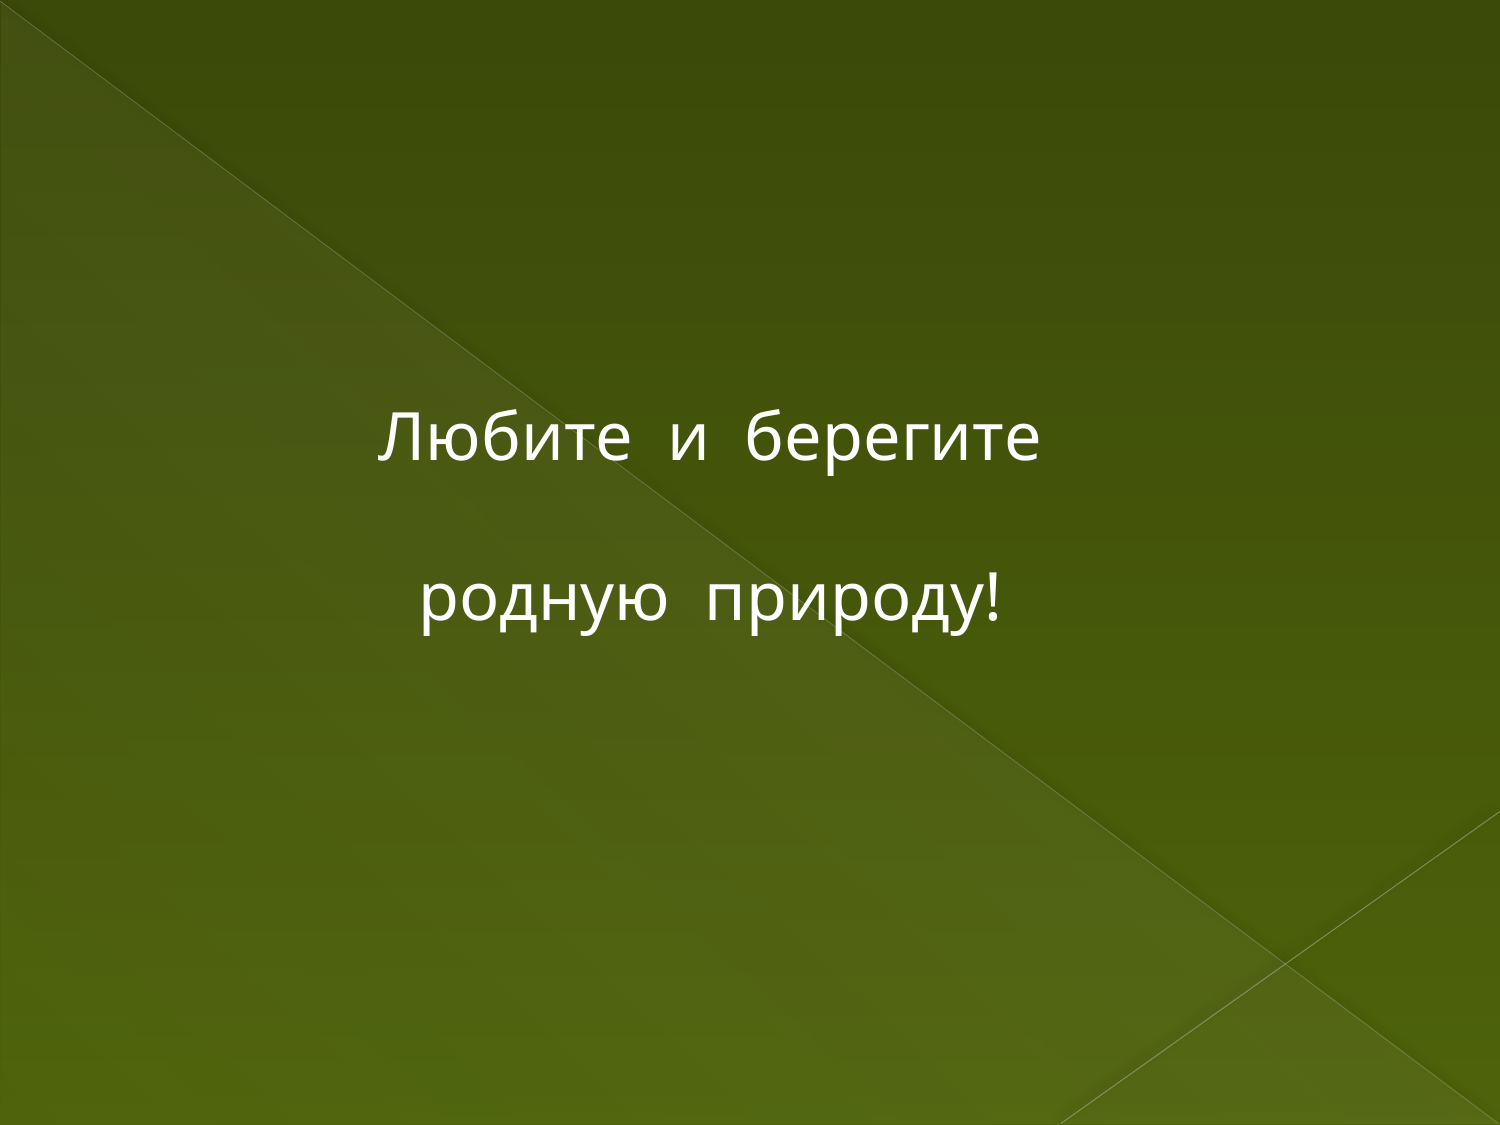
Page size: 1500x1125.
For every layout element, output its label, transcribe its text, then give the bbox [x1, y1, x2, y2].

text_box Любите и берегите родную природу! [140, 386, 1281, 642]
